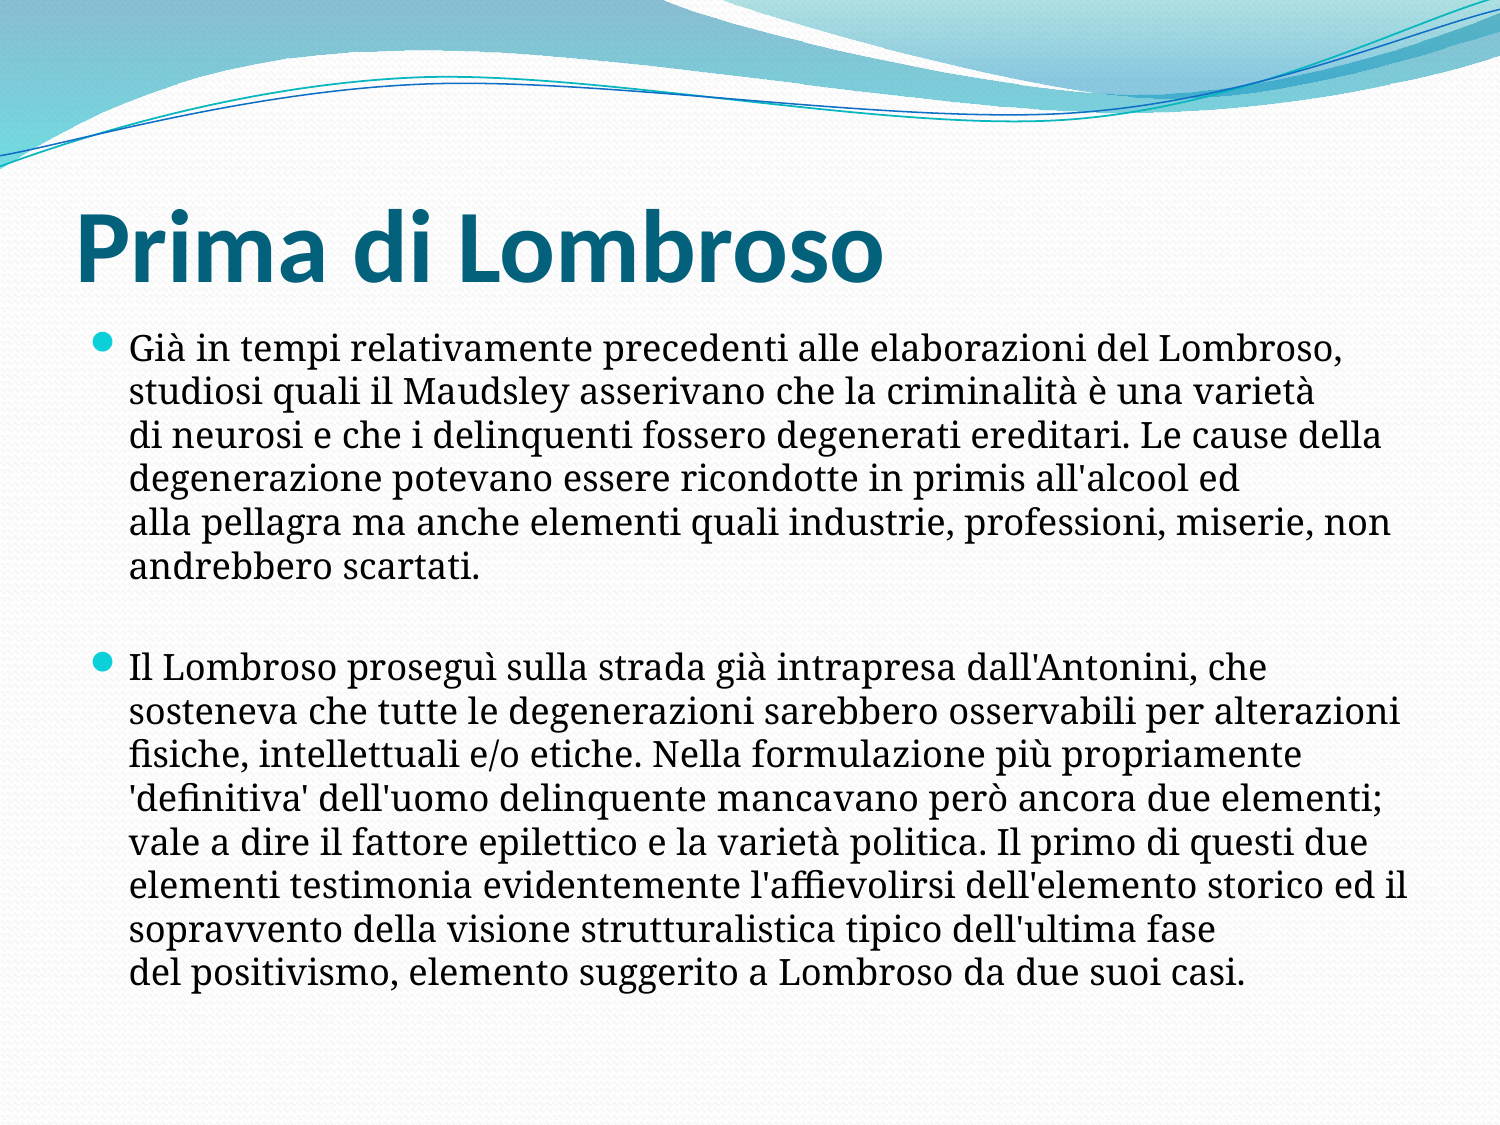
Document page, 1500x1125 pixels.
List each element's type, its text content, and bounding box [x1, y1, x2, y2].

title Prima di Lombroso [75, 115, 1425, 303]
list Già in tempi relativamente precedenti alle elaborazioni del Lombroso, studiosi quali il Maudsley asserivano che la criminalità è una varietà di neurosi e che i delinquenti fossero degenerati ereditari. Le cause della degenerazione potevano essere ricondotte in primis all'alcool ed alla pellagra ma anche elementi quali industrie, professioni, miserie, non andrebbero scartati. Il Lombroso proseguì sulla strada già intrapresa dall'Antonini, che sosteneva che tutte le degenerazioni sarebbero osservabili per alterazioni fisiche, intellettuali e/o etiche. Nella formulazione più propriamente 'definitiva' dell'uomo delinquente mancavano però ancora due elementi; vale a dire il fattore epilettico e la varietà politica. Il primo di questi due elementi testimonia evidentemente l'affievolirsi dell'elemento storico ed il sopravvento della visione strutturalistica tipico dell'ultima fase del positivismo, elemento suggerito a Lombroso da due suoi casi. [75, 317, 1425, 1038]
